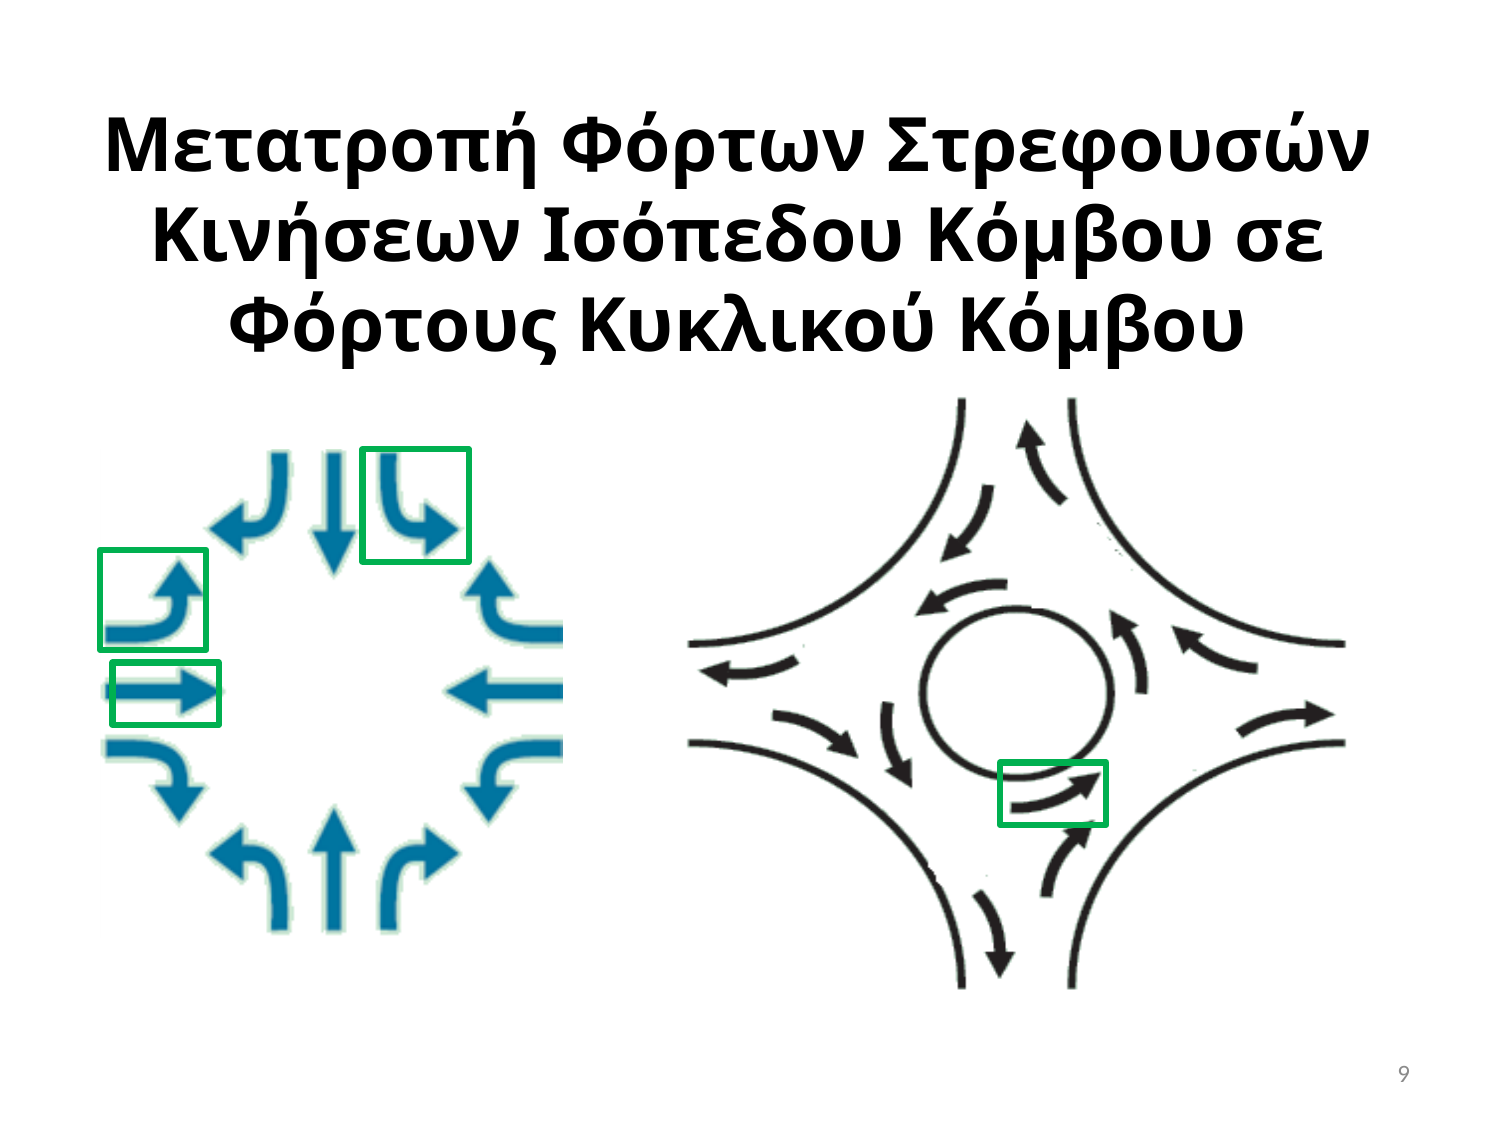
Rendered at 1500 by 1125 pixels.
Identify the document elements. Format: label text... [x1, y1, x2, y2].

title Μετατροπή Φόρτων Στρεφουσών Κινήσεων Ισόπεδου Κόμβου σε Φόρτους Κυκλικού Κόμβου [62, 137, 1413, 325]
slide_number 9 [1074, 1042, 1425, 1103]
picture [99, 449, 563, 938]
picture [649, 387, 1388, 1013]
